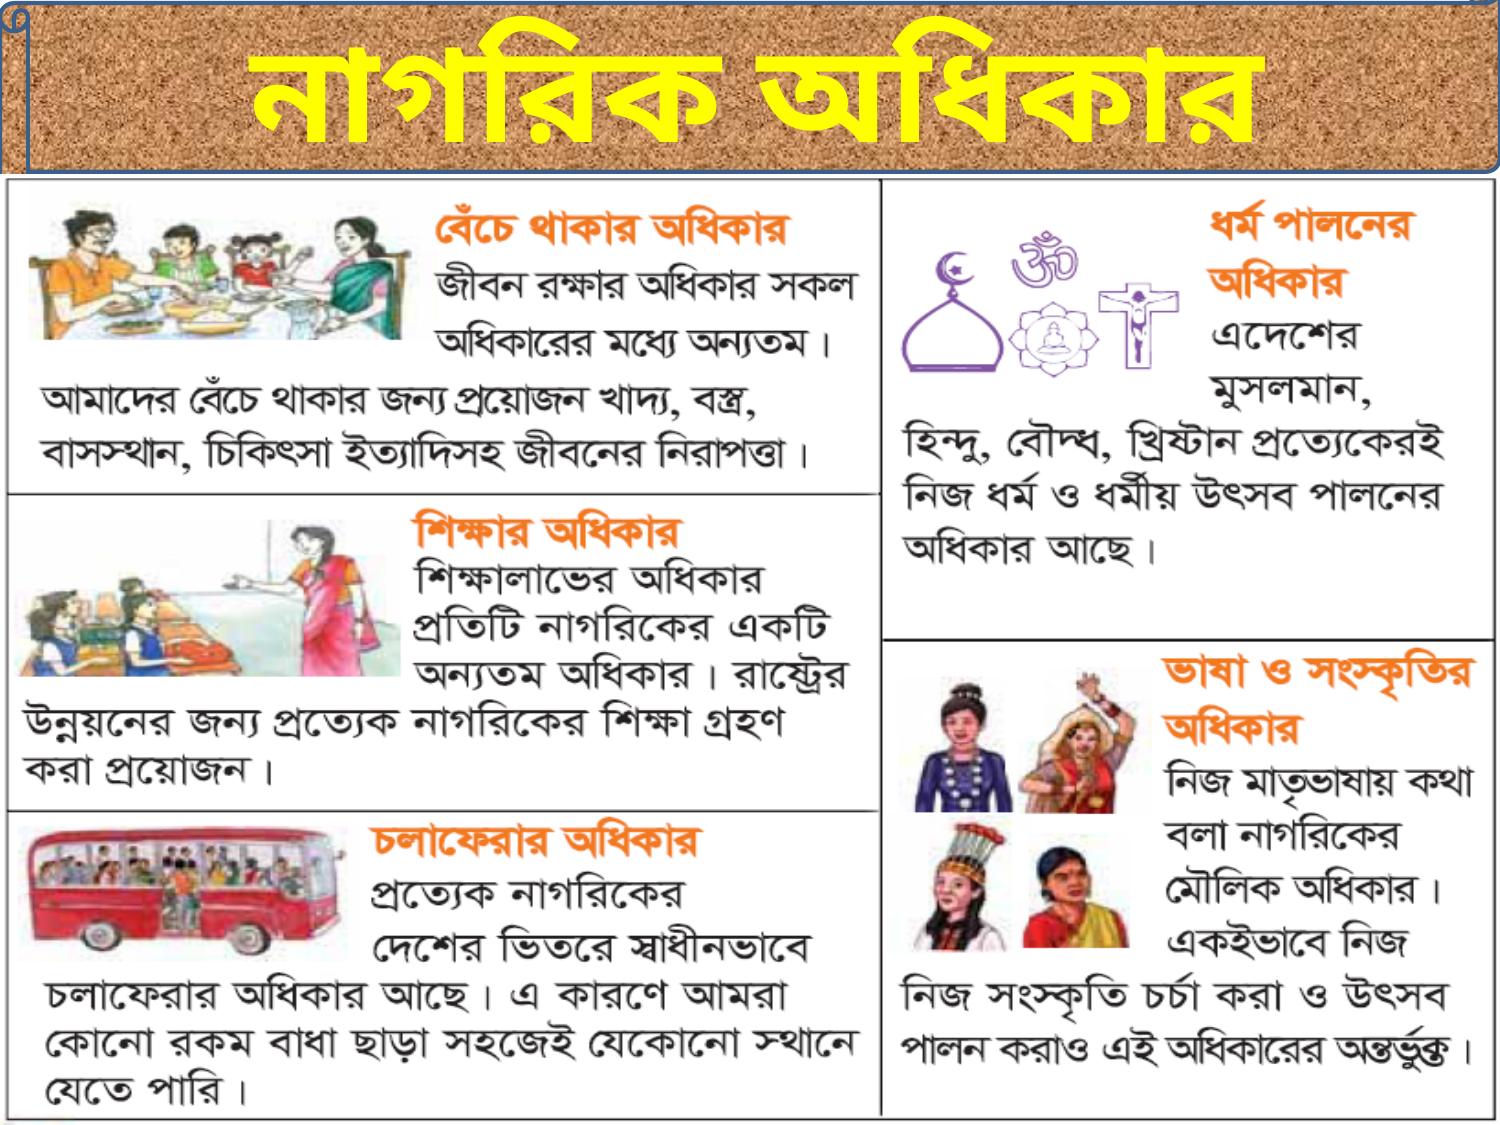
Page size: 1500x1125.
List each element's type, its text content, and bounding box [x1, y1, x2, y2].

picture [0, 174, 1500, 1125]
text_box নাগরিক অধিকার [0, 0, 1500, 174]
